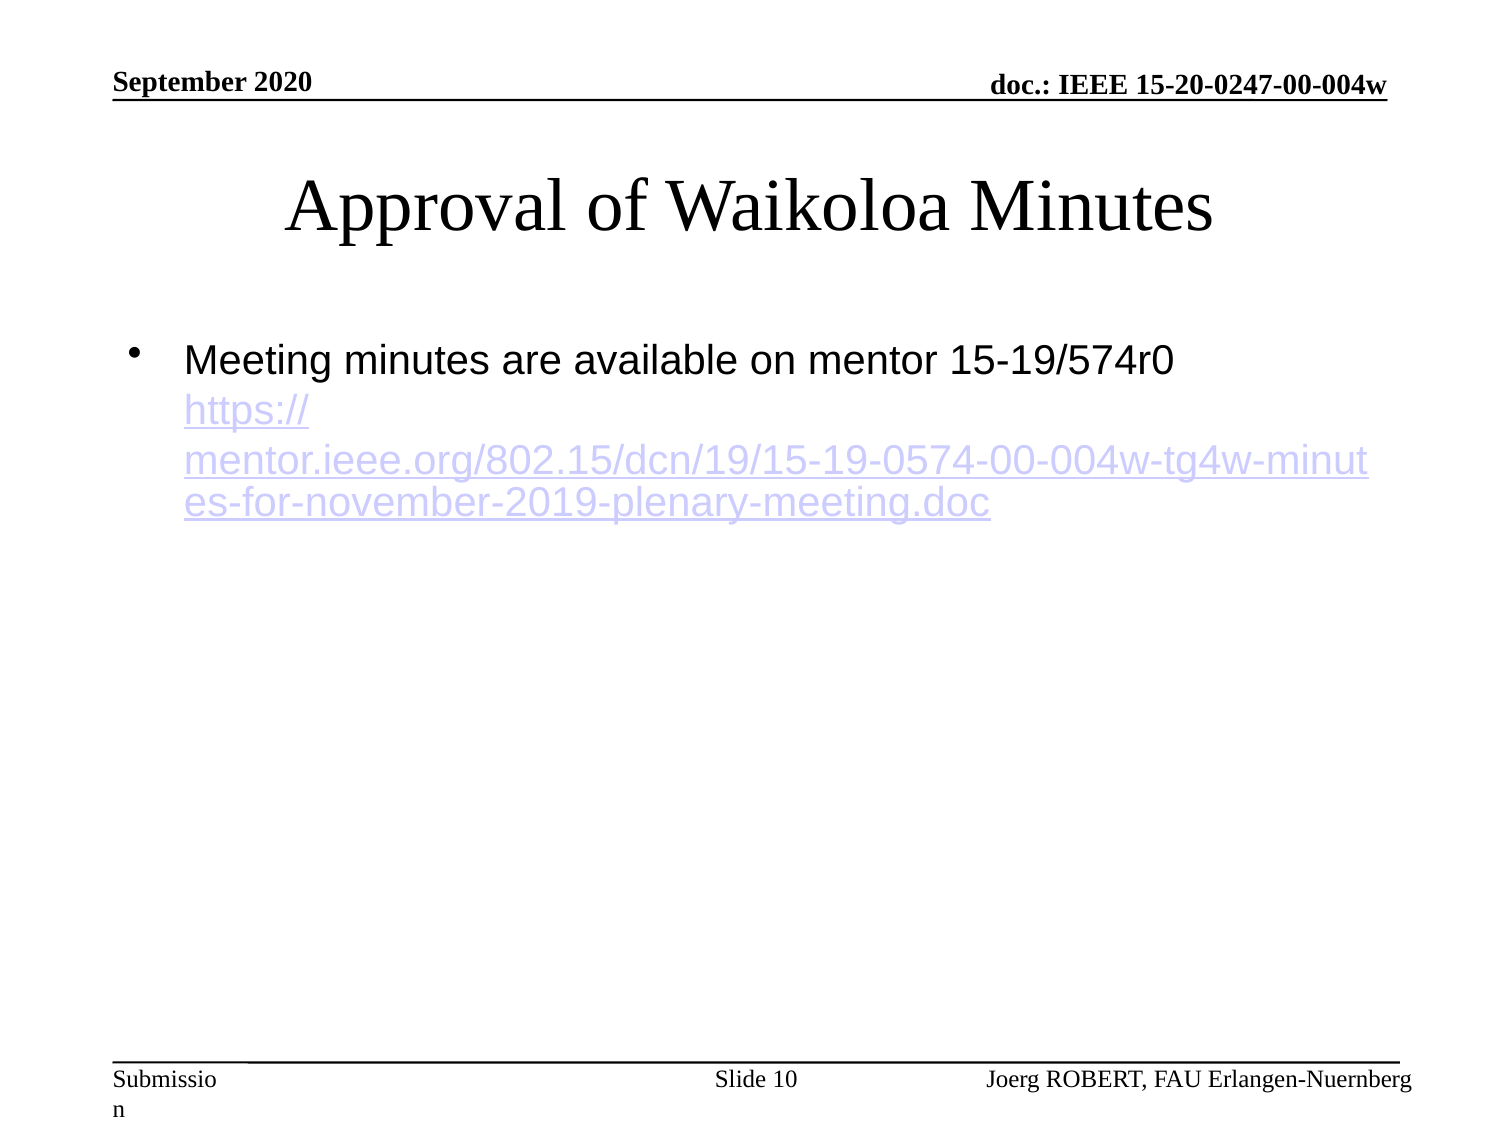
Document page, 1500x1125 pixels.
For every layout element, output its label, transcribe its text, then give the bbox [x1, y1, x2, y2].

list Meeting minutes are available on mentor 15-19/574r0 https://mentor.ieee.org/802.15/dcn/19/15-19-0574-00-004w-tg4w-minutes-for-november-2019-plenary-meeting.doc [112, 324, 1388, 1000]
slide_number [112, 62, 375, 98]
title Approval of Waikoloa Minutes [112, 112, 1388, 288]
footer Joerg ROBERT, FAU Erlangen-Nuernberg [900, 1062, 1413, 1093]
slide_number Slide 10 [712, 1062, 800, 1093]
